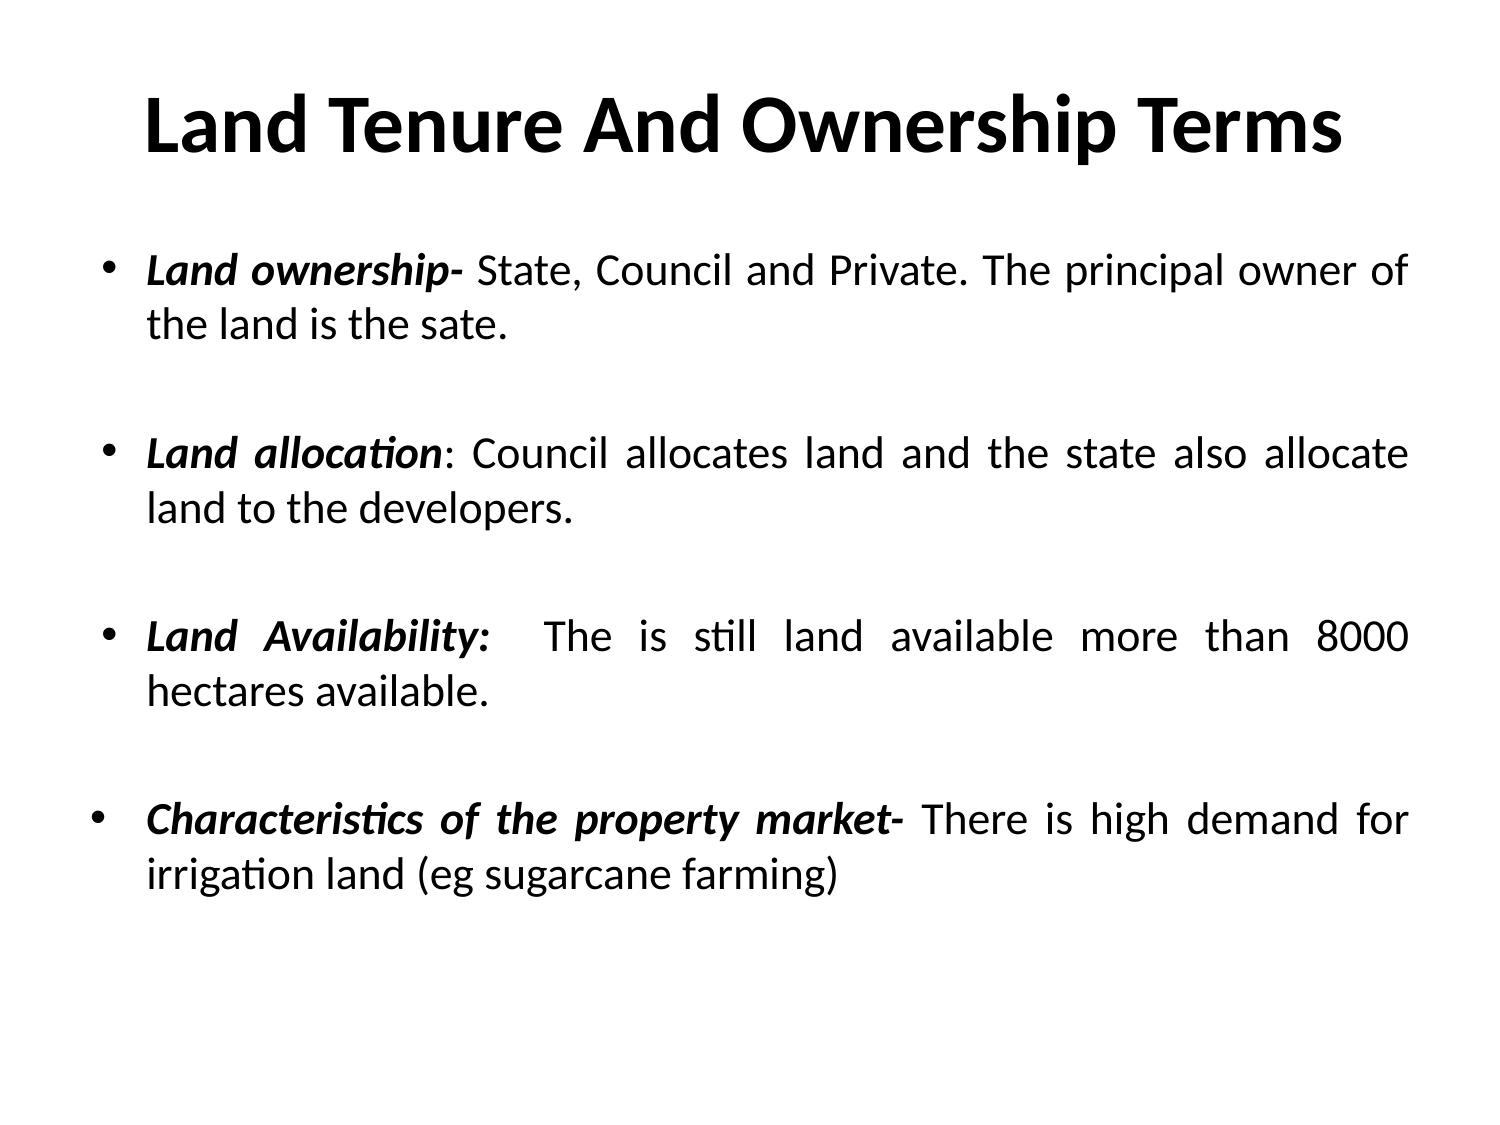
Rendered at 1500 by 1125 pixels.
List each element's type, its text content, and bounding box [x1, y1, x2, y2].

text_box Land Tenure And Ownership Terms [29, 42, 1460, 196]
list Land ownership- State, Council and Private. The principal owner of the land is the sate. Land allocation: Council allocates land and the state also allocate land to the developers. Land Availability: The is still land available more than 8000 hectares available. Characteristics of the property market- There is high demand for irrigation land (eg sugarcane farming) [74, 231, 1426, 1048]
